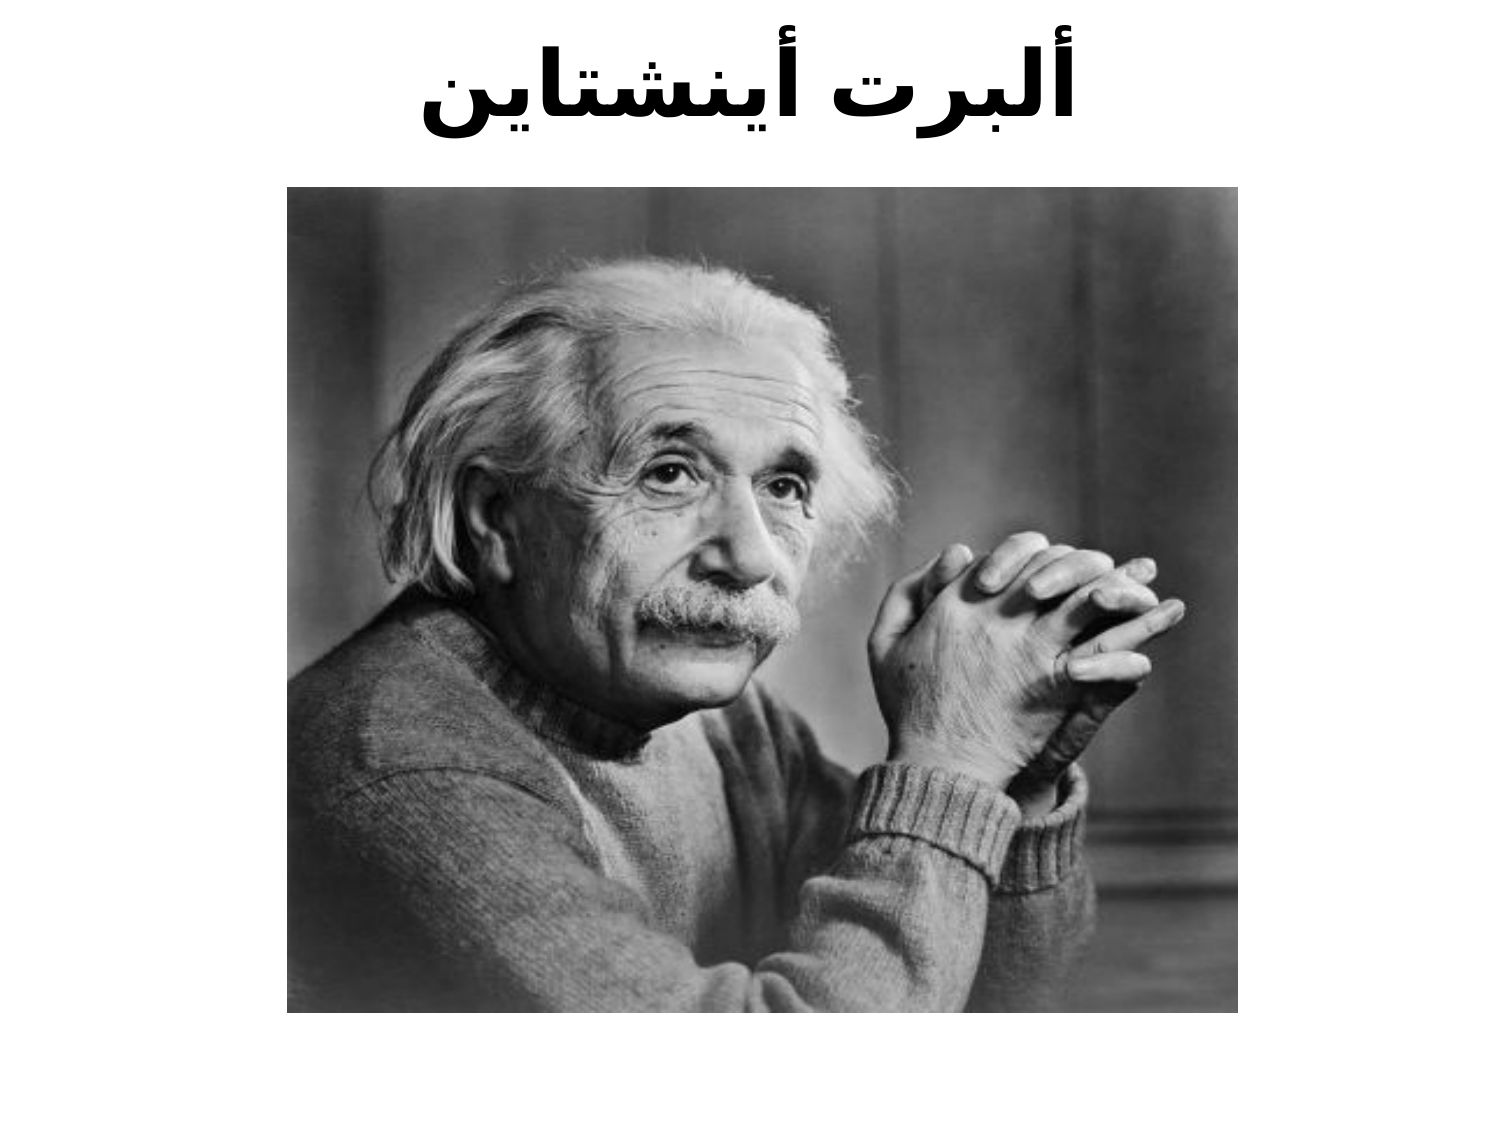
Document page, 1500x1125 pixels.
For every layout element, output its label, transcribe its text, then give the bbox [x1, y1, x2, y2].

picture [287, 187, 1238, 1013]
title ألبرت أينشتاين [0, 0, 1500, 163]
